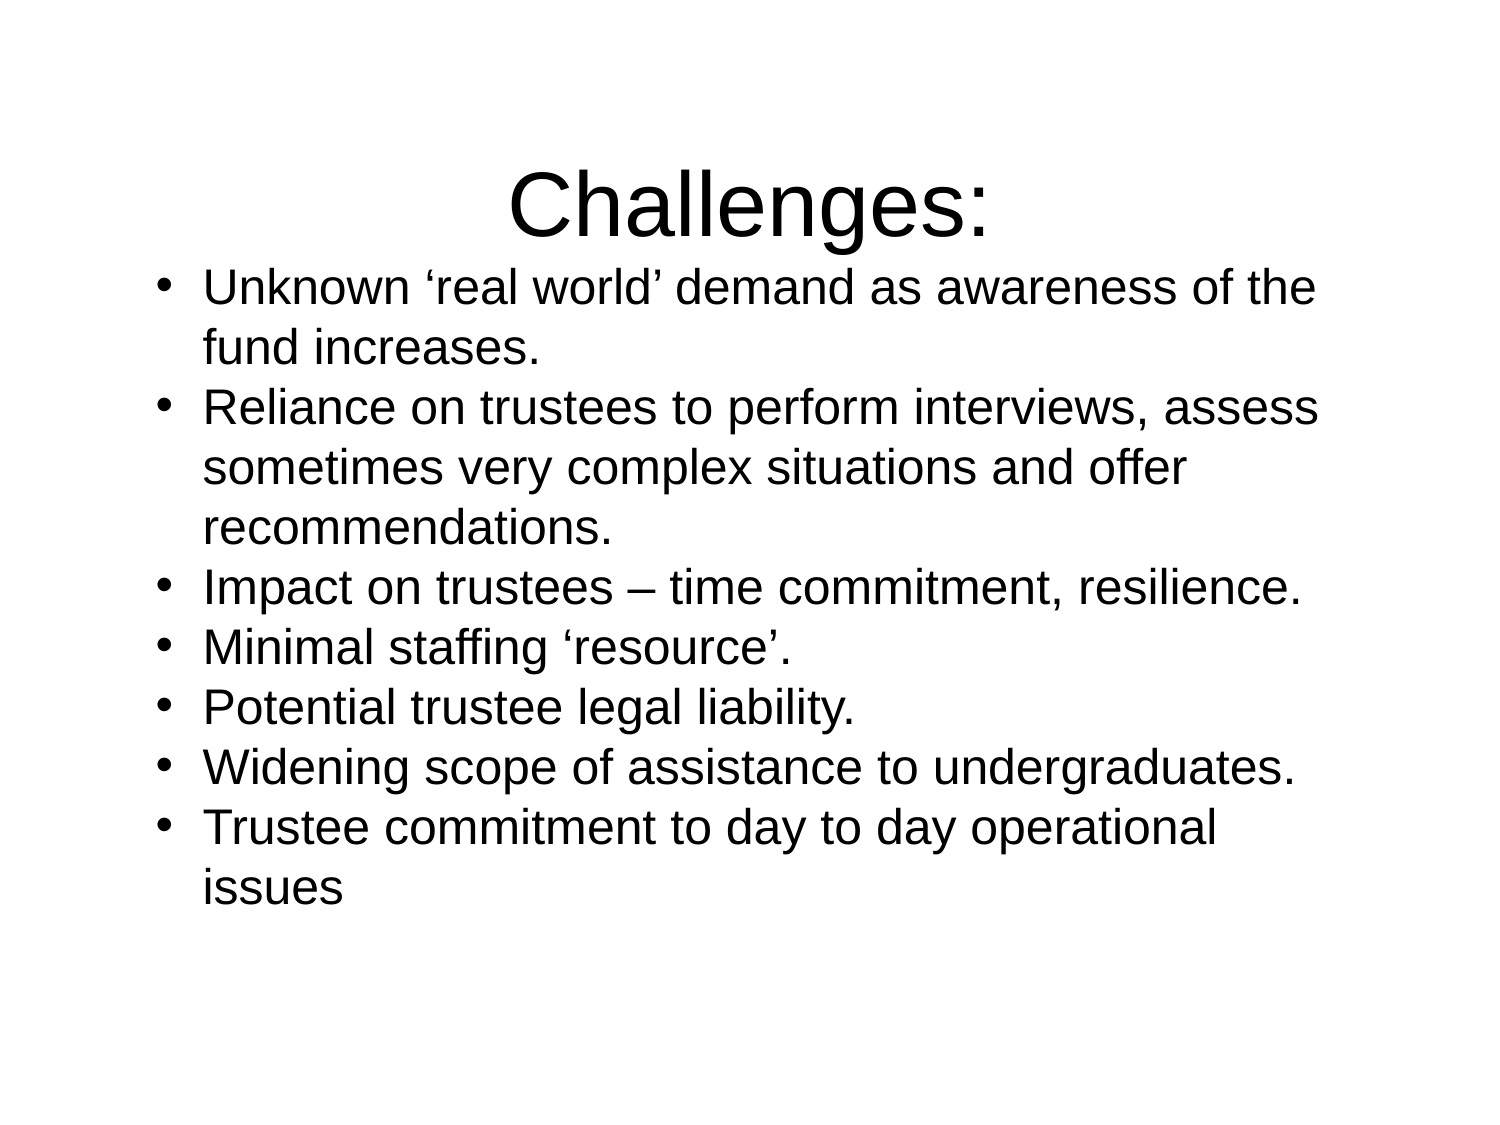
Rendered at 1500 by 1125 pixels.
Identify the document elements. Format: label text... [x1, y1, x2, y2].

text_box Challenges: Unknown ‘real world’ demand as awareness of the fund increases. Reliance on trustees to perform interviews, assess sometimes very complex situations and offer recommendations. Impact on trustees – time commitment, resilience. Minimal staffing ‘resource’. Potential trustee legal liability. Widening scope of assistance to undergraduates. Trustee commitment to day to day operational issues [148, 136, 1352, 1117]
